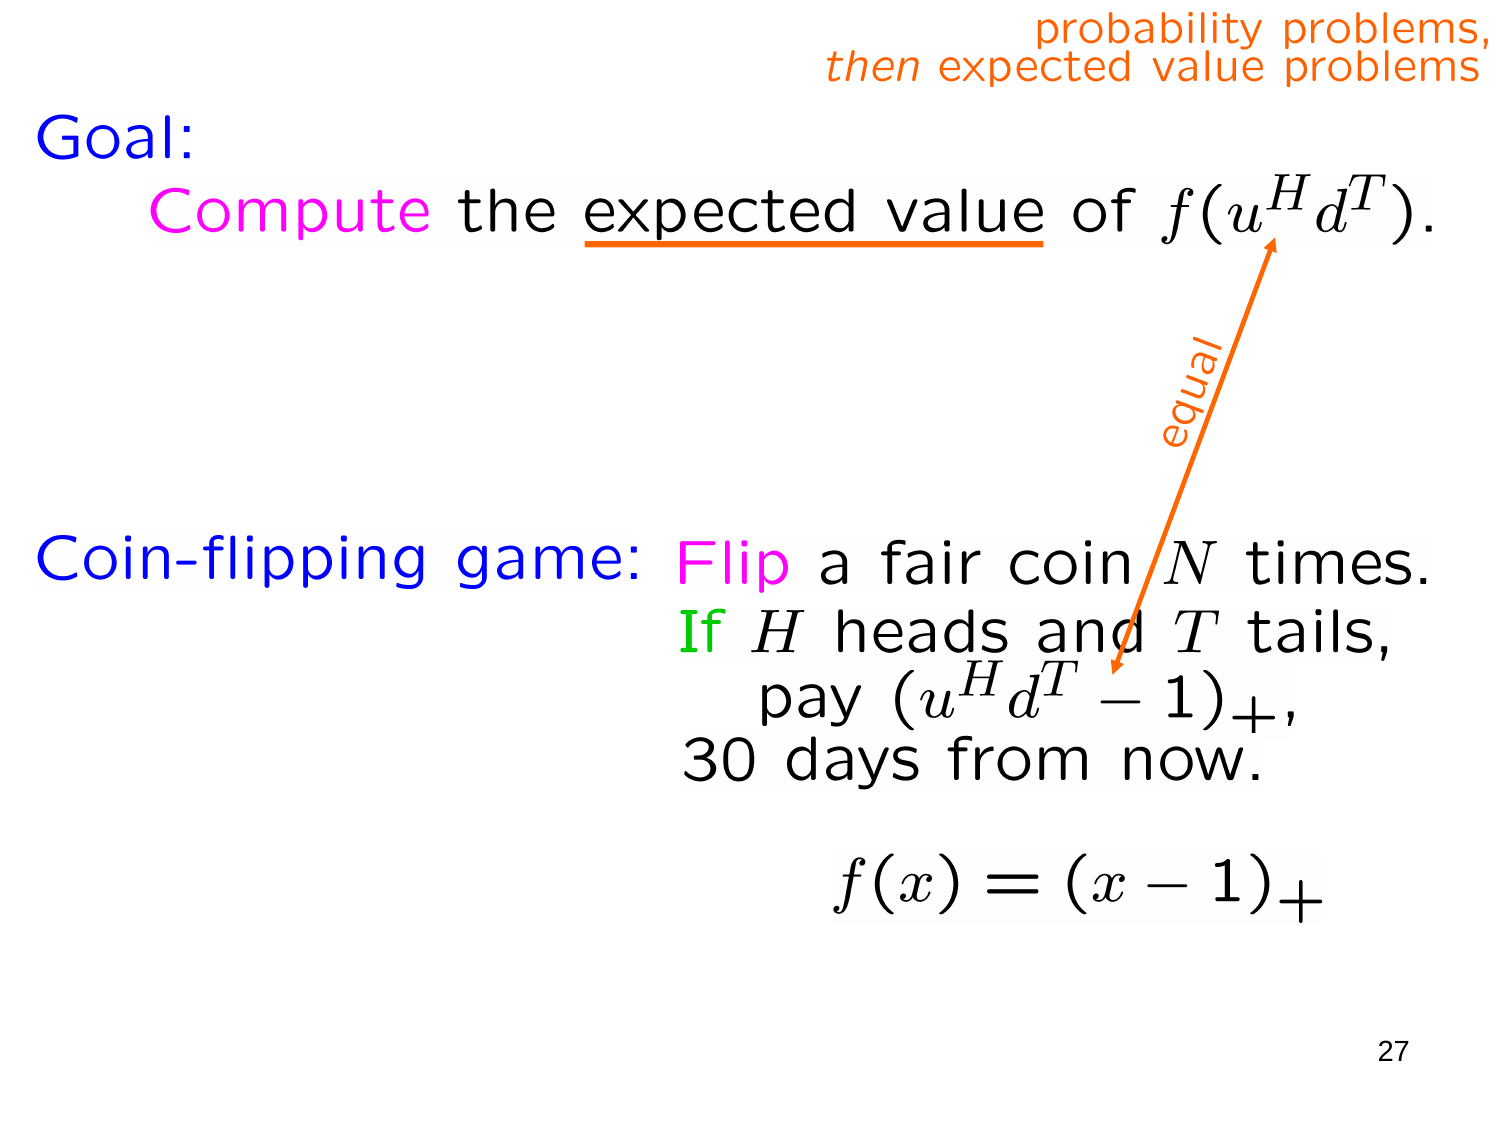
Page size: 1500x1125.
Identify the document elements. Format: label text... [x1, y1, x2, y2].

picture [37, 112, 190, 163]
picture [149, 174, 1432, 247]
picture [1134, 336, 1247, 452]
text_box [37, 532, 1429, 790]
picture [831, 853, 1325, 926]
slide_number 27 [1074, 1024, 1425, 1103]
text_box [824, 12, 1488, 88]
